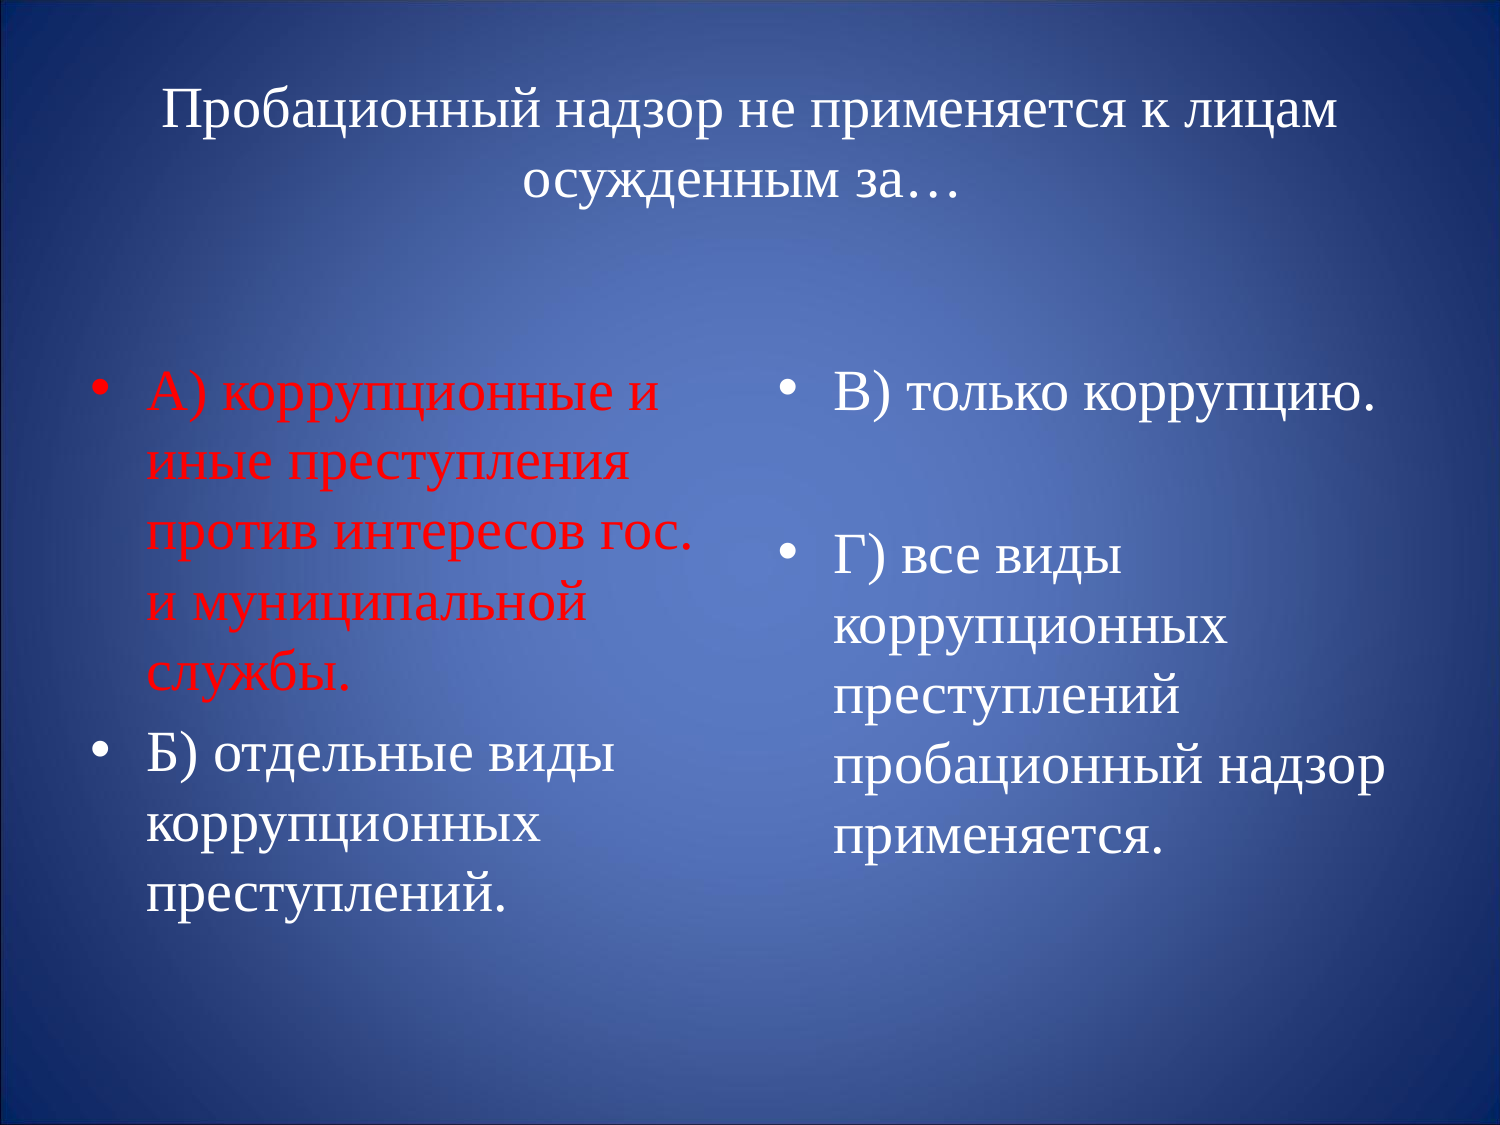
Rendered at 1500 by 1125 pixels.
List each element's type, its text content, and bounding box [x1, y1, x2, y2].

list В) только коррупцию. Г) все виды коррупционных преступлений пробационный надзор применяется. [762, 262, 1425, 1005]
picture [0, 0, 1500, 1125]
title Пробационный надзор не применяется к лицам осужденным за… [75, 45, 1425, 233]
list А) коррупционные и иные преступления против интересов гос. и муниципальной службы. Б) отдельные виды коррупционных преступлений. [75, 262, 738, 1005]
